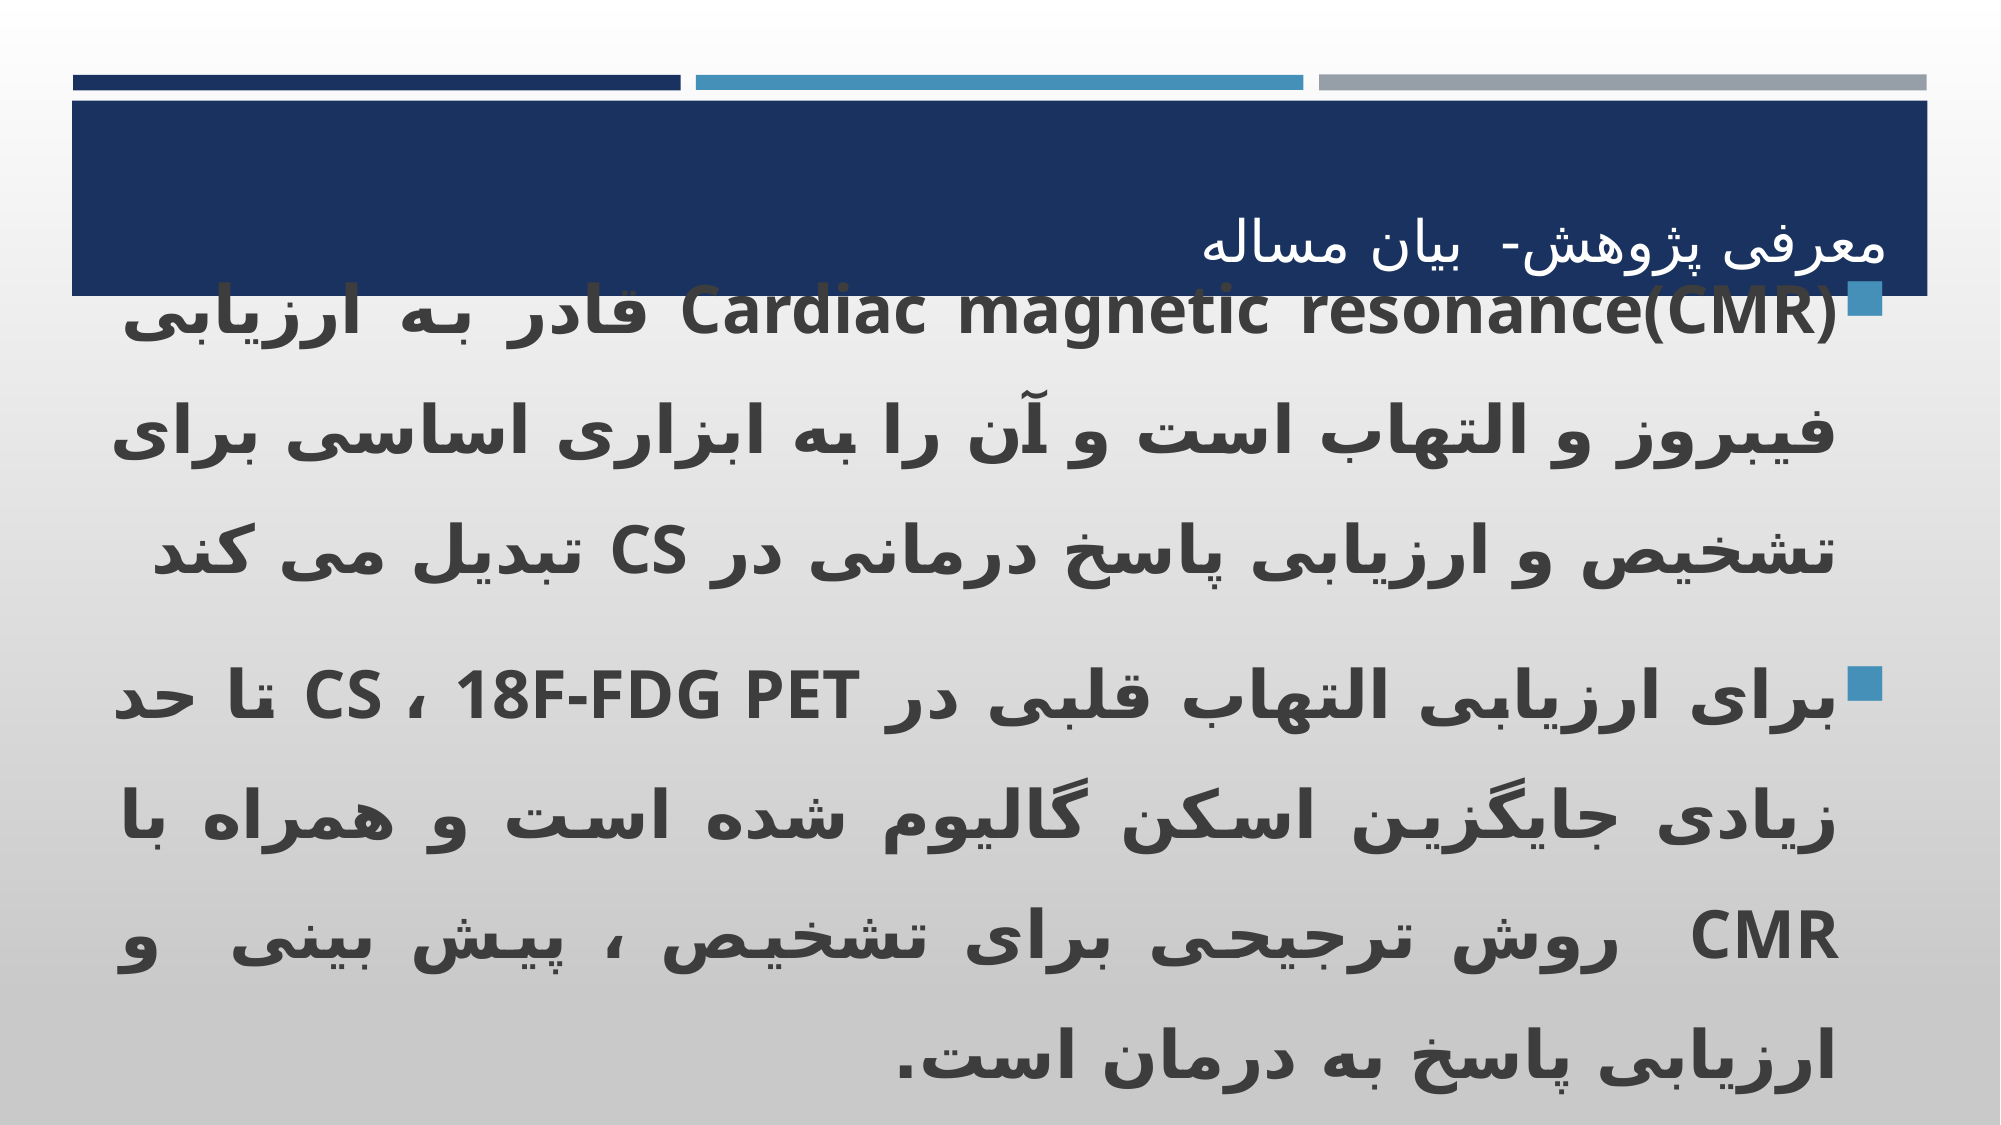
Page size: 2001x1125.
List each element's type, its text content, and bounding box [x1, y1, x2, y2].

title معرفی پژوهش- بیان مساله [95, 115, 1905, 282]
list Cardiac magnetic resonance(CMR) قادر به ارزیابی فیبروز و التهاب است و آن را به ابزاری اساسی برای تشخیص و ارزیابی پاسخ درمانی در CS تبدیل می کند برای ارزیابی التهاب قلبی در CS ، 18F-FDG PET تا حد زیادی جایگزین اسکن گالیوم شده است و همراه با CMR روش ترجیحی برای تشخیص ، پیش بینی و ارزیابی پاسخ به درمان است. [95, 357, 1905, 962]
